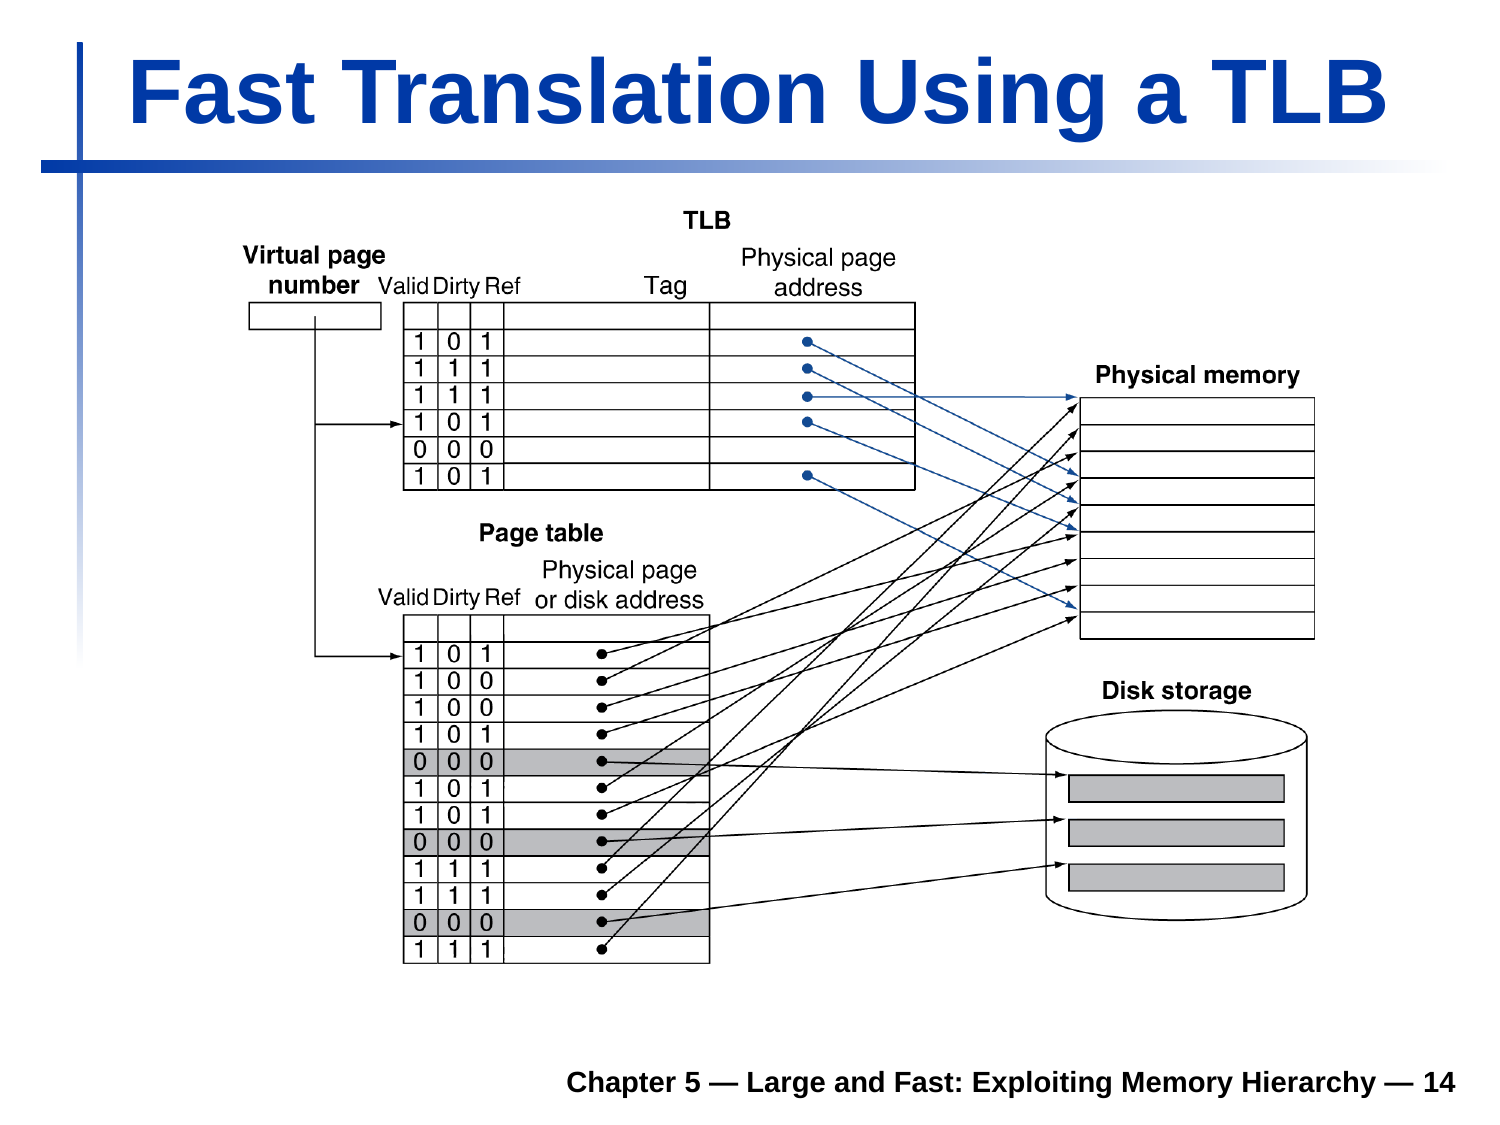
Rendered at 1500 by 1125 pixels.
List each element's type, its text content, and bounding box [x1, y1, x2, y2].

picture [241, 207, 1315, 964]
footer Chapter 5 — Large and Fast: Exploiting Memory Hierarchy — 14 [277, 1046, 1471, 1106]
title Fast Translation Using a TLB [112, 23, 1468, 149]
